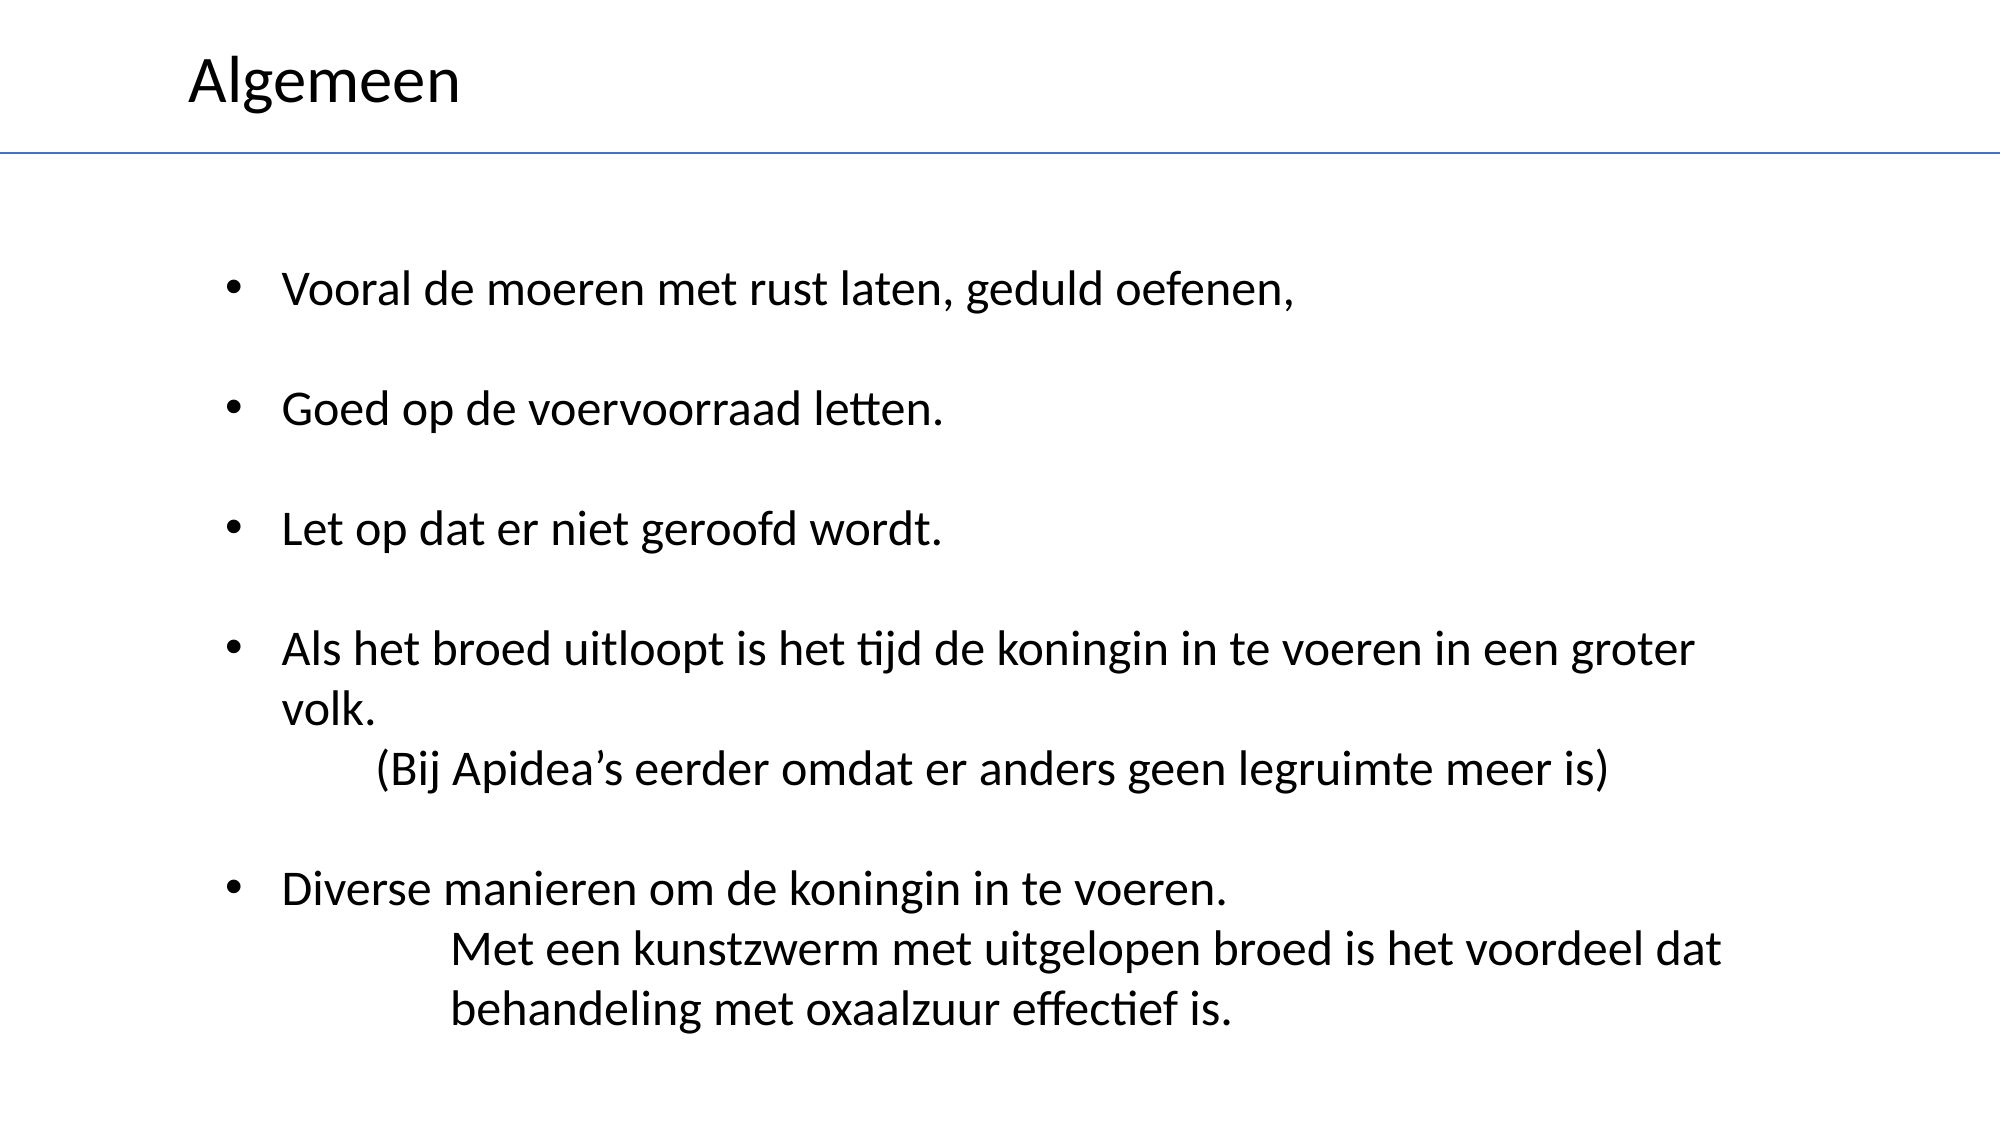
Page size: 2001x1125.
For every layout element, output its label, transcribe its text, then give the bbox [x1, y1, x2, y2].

text_box Algemeen [174, 28, 770, 124]
text_box Vooral de moeren met rust laten, geduld oefenen, Goed op de voervoorraad letten. Let op dat er niet geroofd wordt. Als het broed uitloopt is het tijd de koningin in te voeren in een groter volk. (Bij Apidea’s eerder omdat er anders geen legruimte meer is) Diverse manieren om de koningin in te voeren. Met een kunstzwerm met uitgelopen broed is het voordeel dat behandeling met oxaalzuur effectief is. [210, 248, 1808, 1044]
